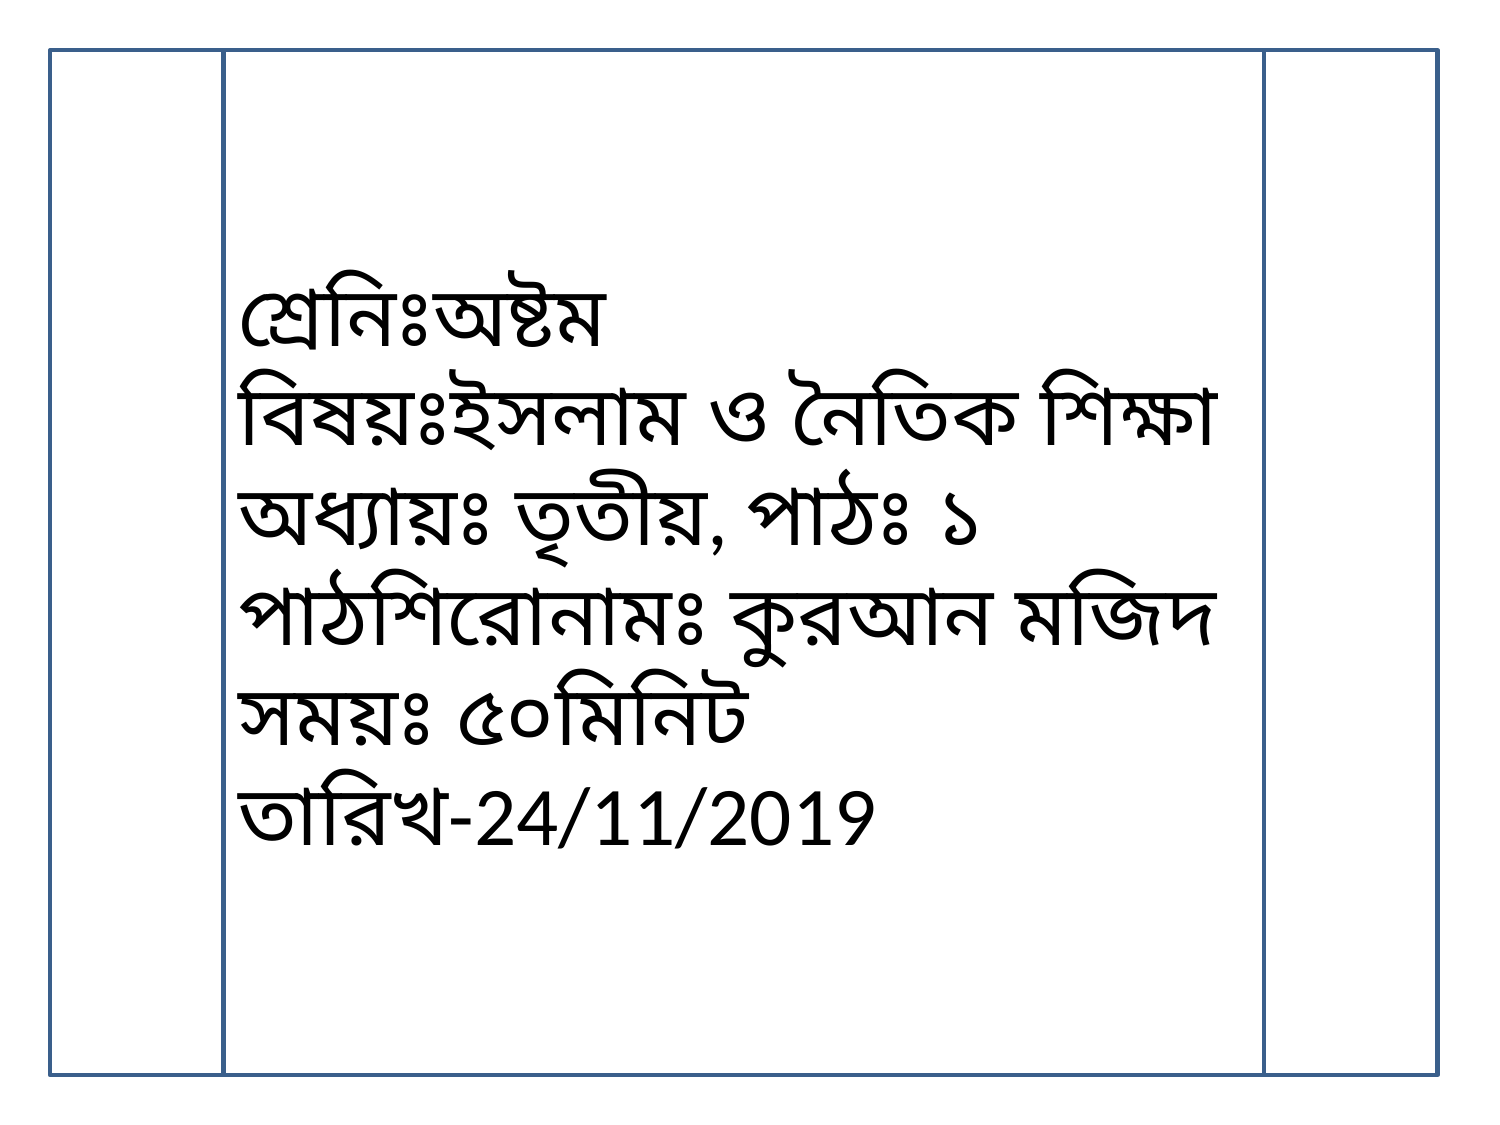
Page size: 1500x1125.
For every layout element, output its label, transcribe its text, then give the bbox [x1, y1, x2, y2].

text_box শ্রেনিঃঅষ্টম বিষয়ঃইসলাম ও নৈতিক শিক্ষা অধ্যায়ঃ তৃতীয়, পাঠঃ ১ পাঠশিরোনামঃ কুরআন মজিদ সময়ঃ ৫০মিনিট তারিখ-24/11/2019 [48, 48, 1440, 1077]
